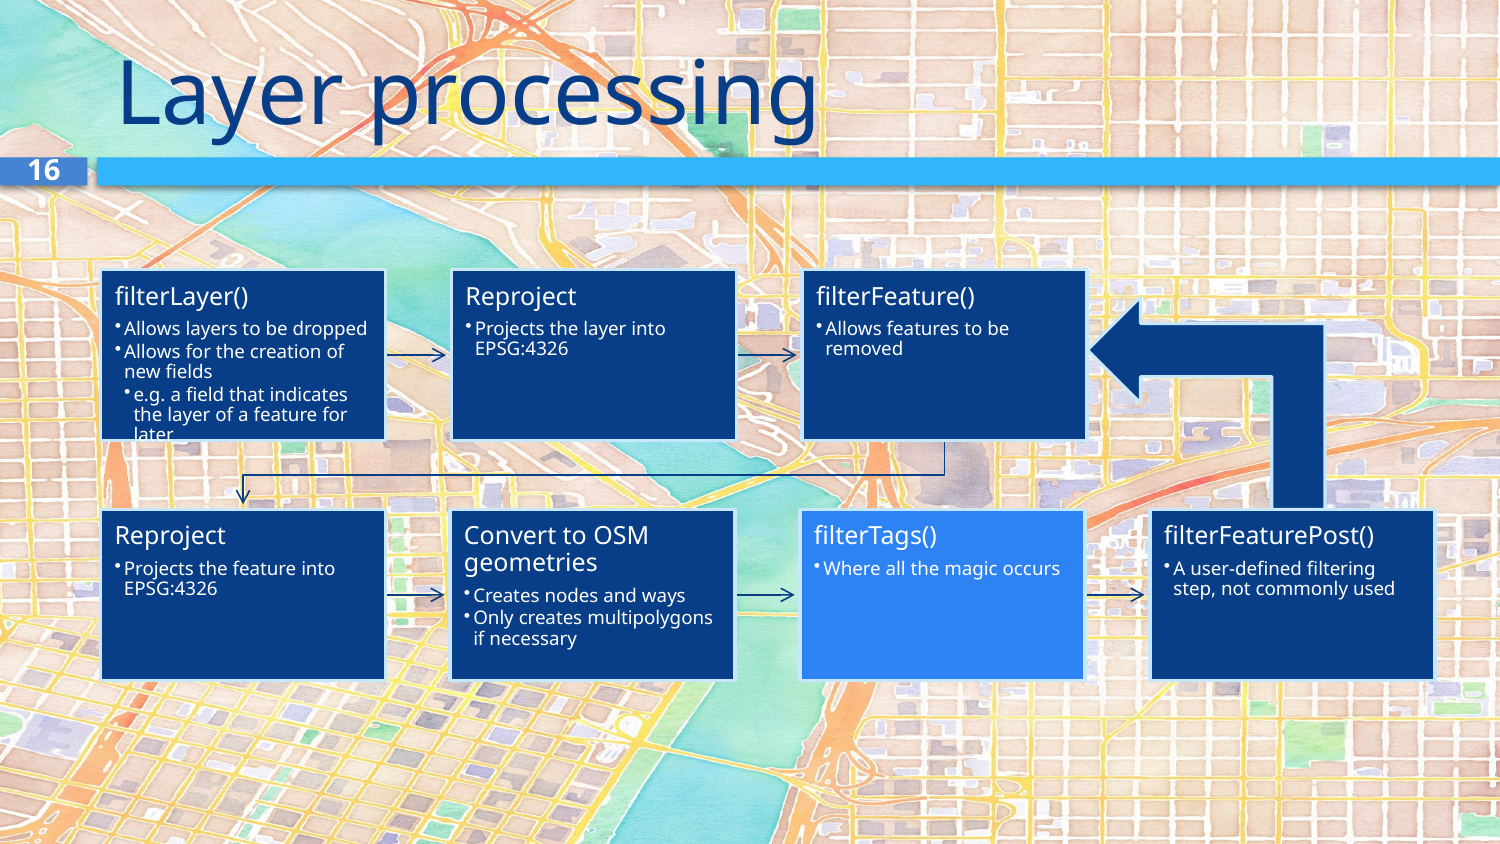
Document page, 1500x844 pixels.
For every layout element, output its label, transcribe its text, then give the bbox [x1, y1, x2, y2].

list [100, 196, 1439, 751]
slide_number 16 [0, 156, 88, 187]
title Layer processing [100, 28, 1438, 150]
